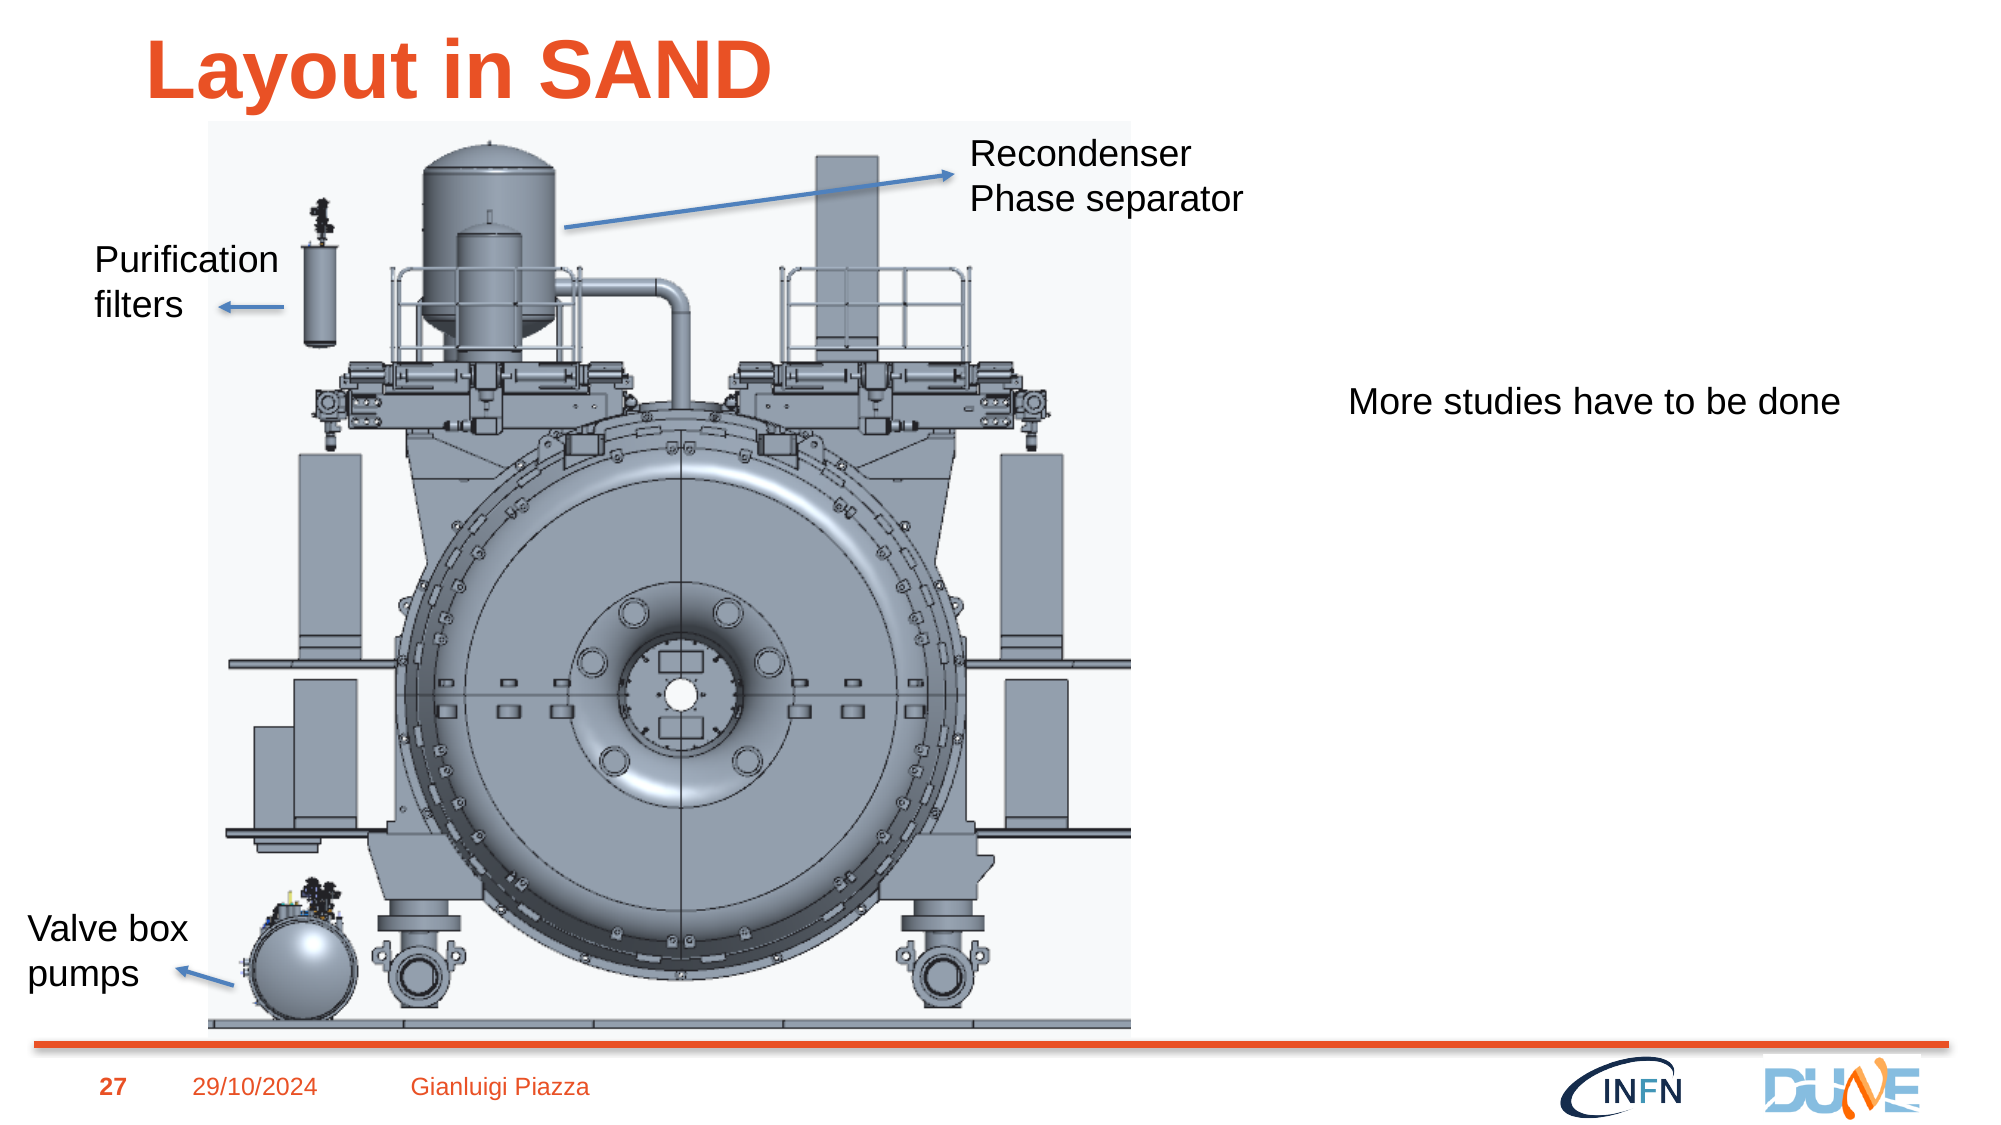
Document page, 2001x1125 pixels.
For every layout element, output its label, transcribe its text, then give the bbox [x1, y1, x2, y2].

title Layout in SAND [145, 15, 1946, 122]
text_box More studies have to be done [1333, 369, 1856, 430]
picture [1536, 1037, 1705, 1125]
picture [208, 121, 1131, 1039]
footer Gianluigi Piazza [410, 1074, 1362, 1101]
picture [1763, 1054, 1921, 1121]
text_box Valve box pumps [12, 897, 203, 1002]
slide_number 27 [99, 1074, 193, 1101]
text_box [174, 967, 235, 986]
text_box Purification filters [79, 227, 203, 333]
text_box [564, 174, 954, 228]
text_box Recondenser Phase separator [1133, 121, 1259, 227]
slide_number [193, 1074, 410, 1101]
